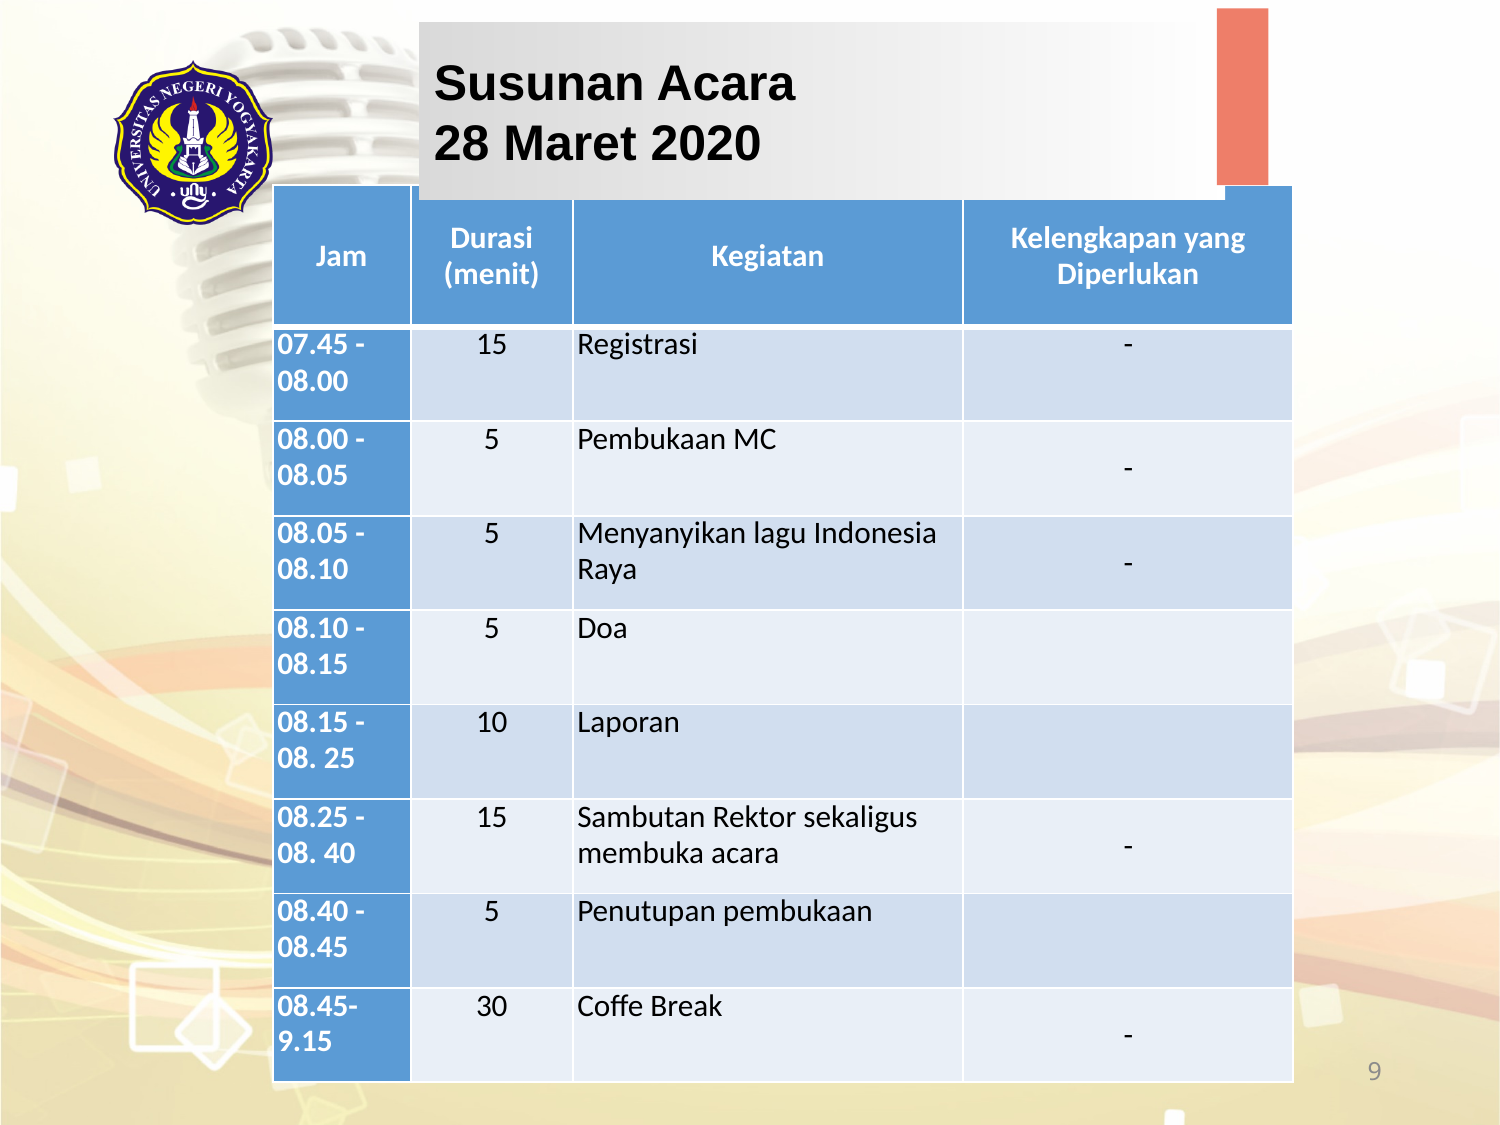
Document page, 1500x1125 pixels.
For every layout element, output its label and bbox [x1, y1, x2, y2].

text_box [418, 7, 1269, 200]
picture [0, 0, 1500, 1125]
